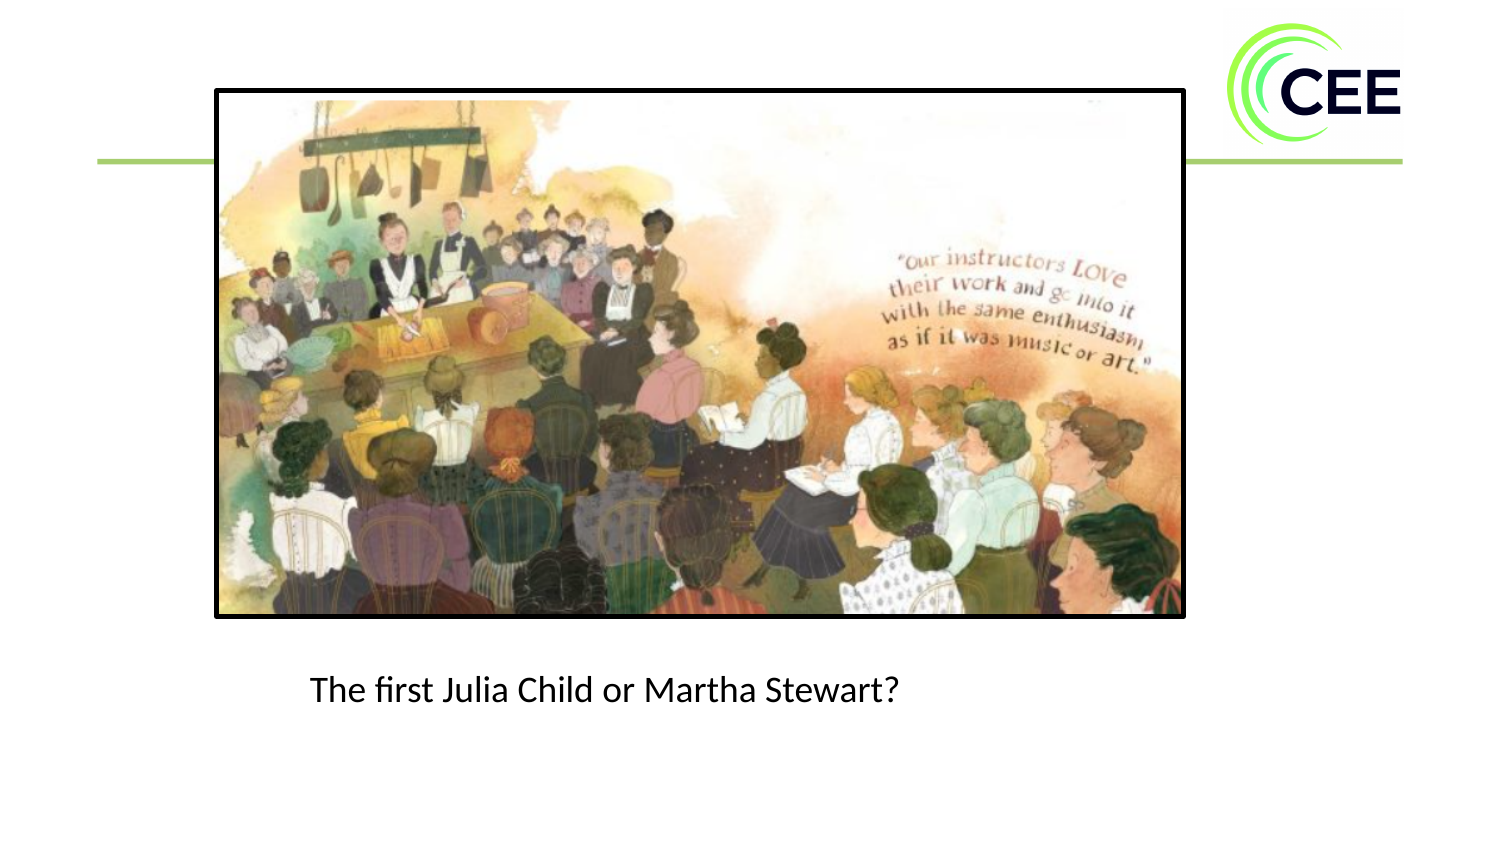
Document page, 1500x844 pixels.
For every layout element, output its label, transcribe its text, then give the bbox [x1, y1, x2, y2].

picture [218, 92, 1182, 615]
text_box The first Julia Child or Martha Stewart? [302, 657, 1000, 718]
picture [1223, 8, 1404, 159]
